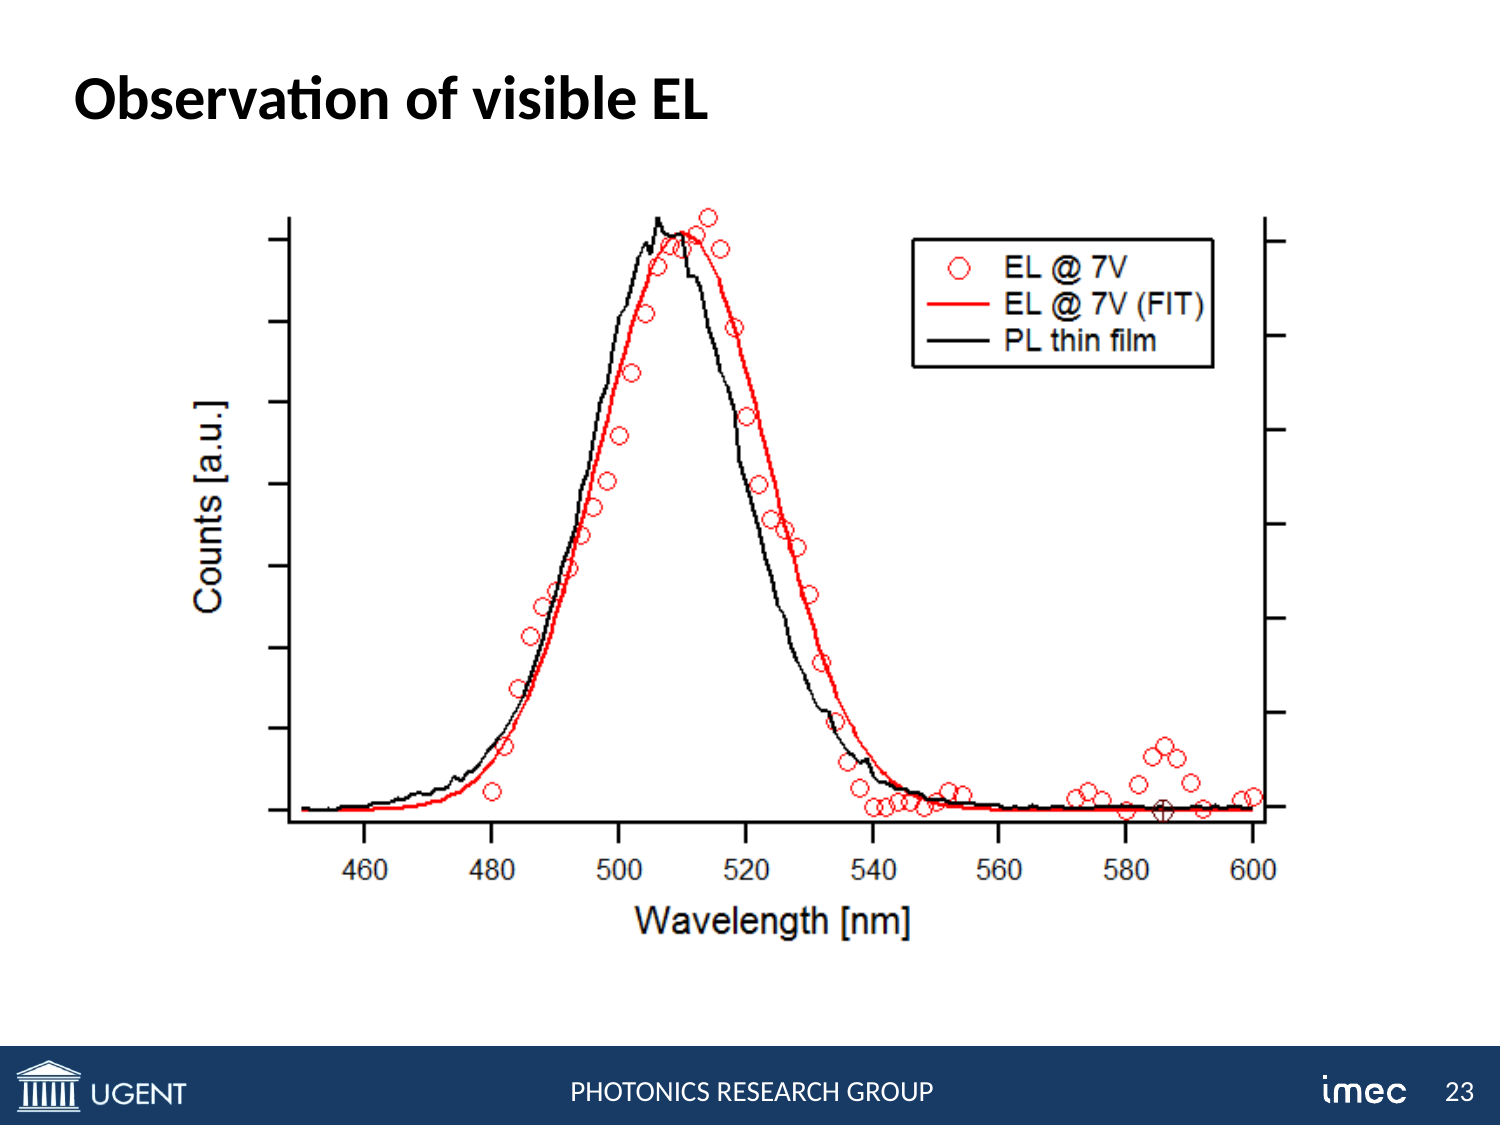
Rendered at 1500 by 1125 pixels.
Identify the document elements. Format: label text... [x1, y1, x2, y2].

picture [0, 1046, 1500, 1125]
title Observation of visible EL [59, 45, 1452, 144]
picture [184, 198, 1356, 943]
